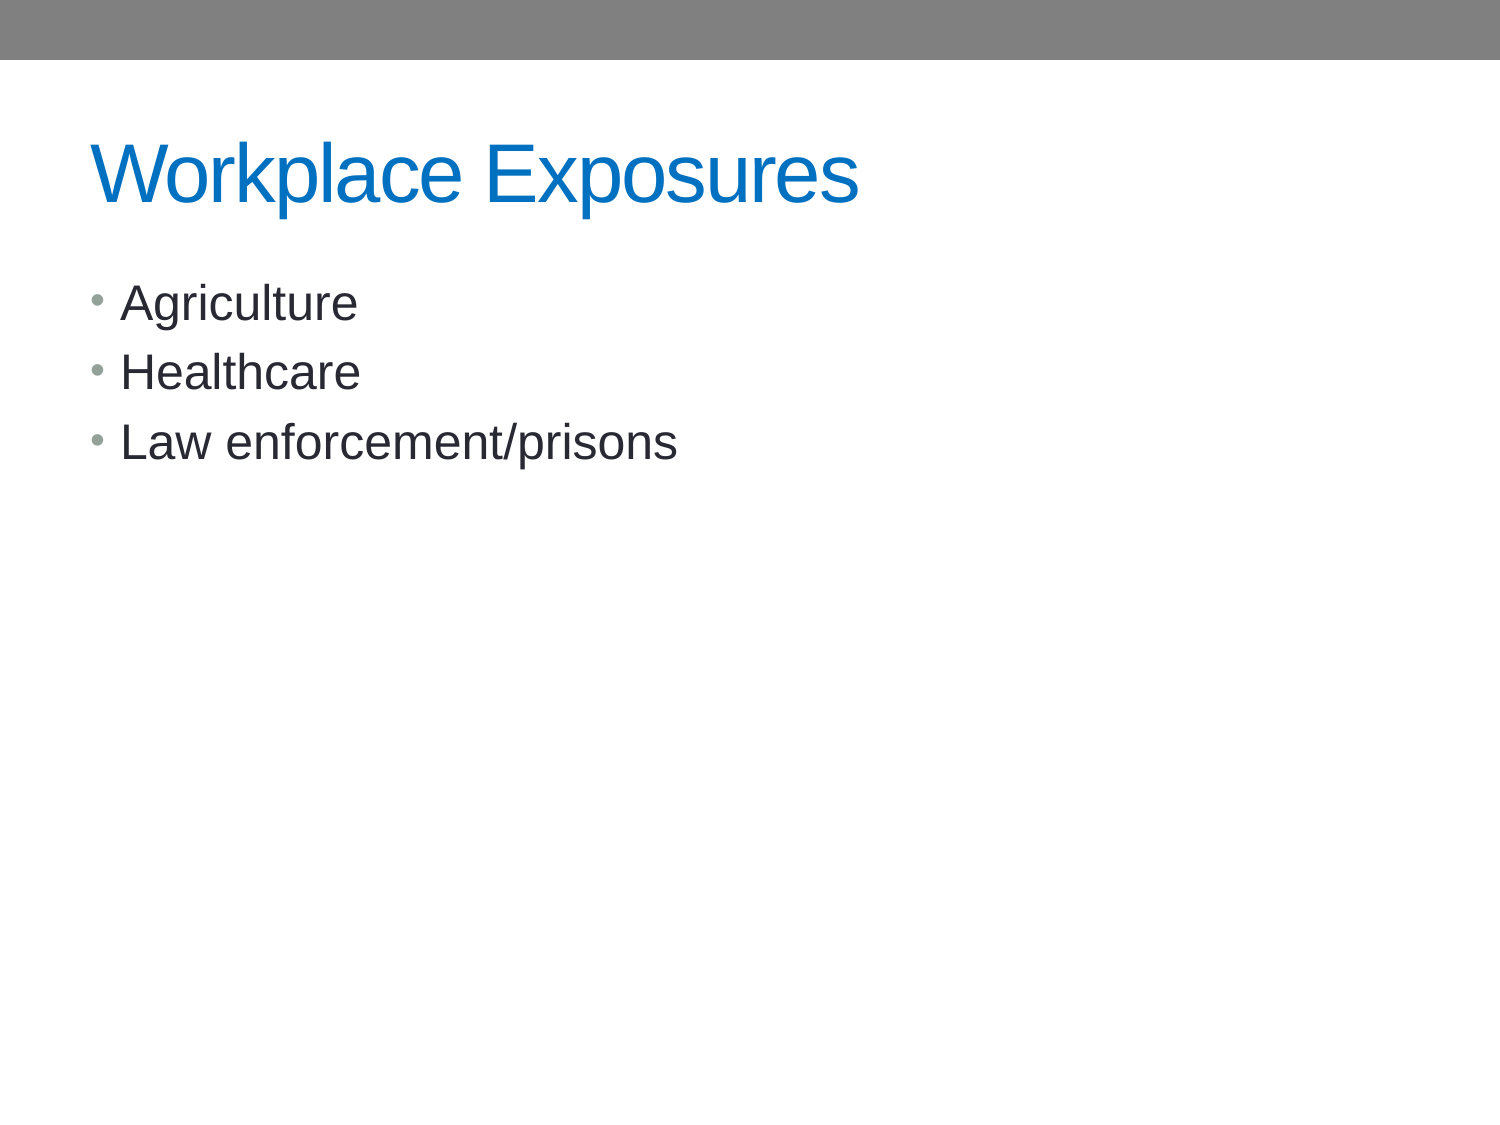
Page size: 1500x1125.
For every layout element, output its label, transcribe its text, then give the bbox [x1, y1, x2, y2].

title Workplace Exposures [75, 87, 1425, 250]
list Agriculture Healthcare Law enforcement/prisons [75, 262, 1425, 1063]
